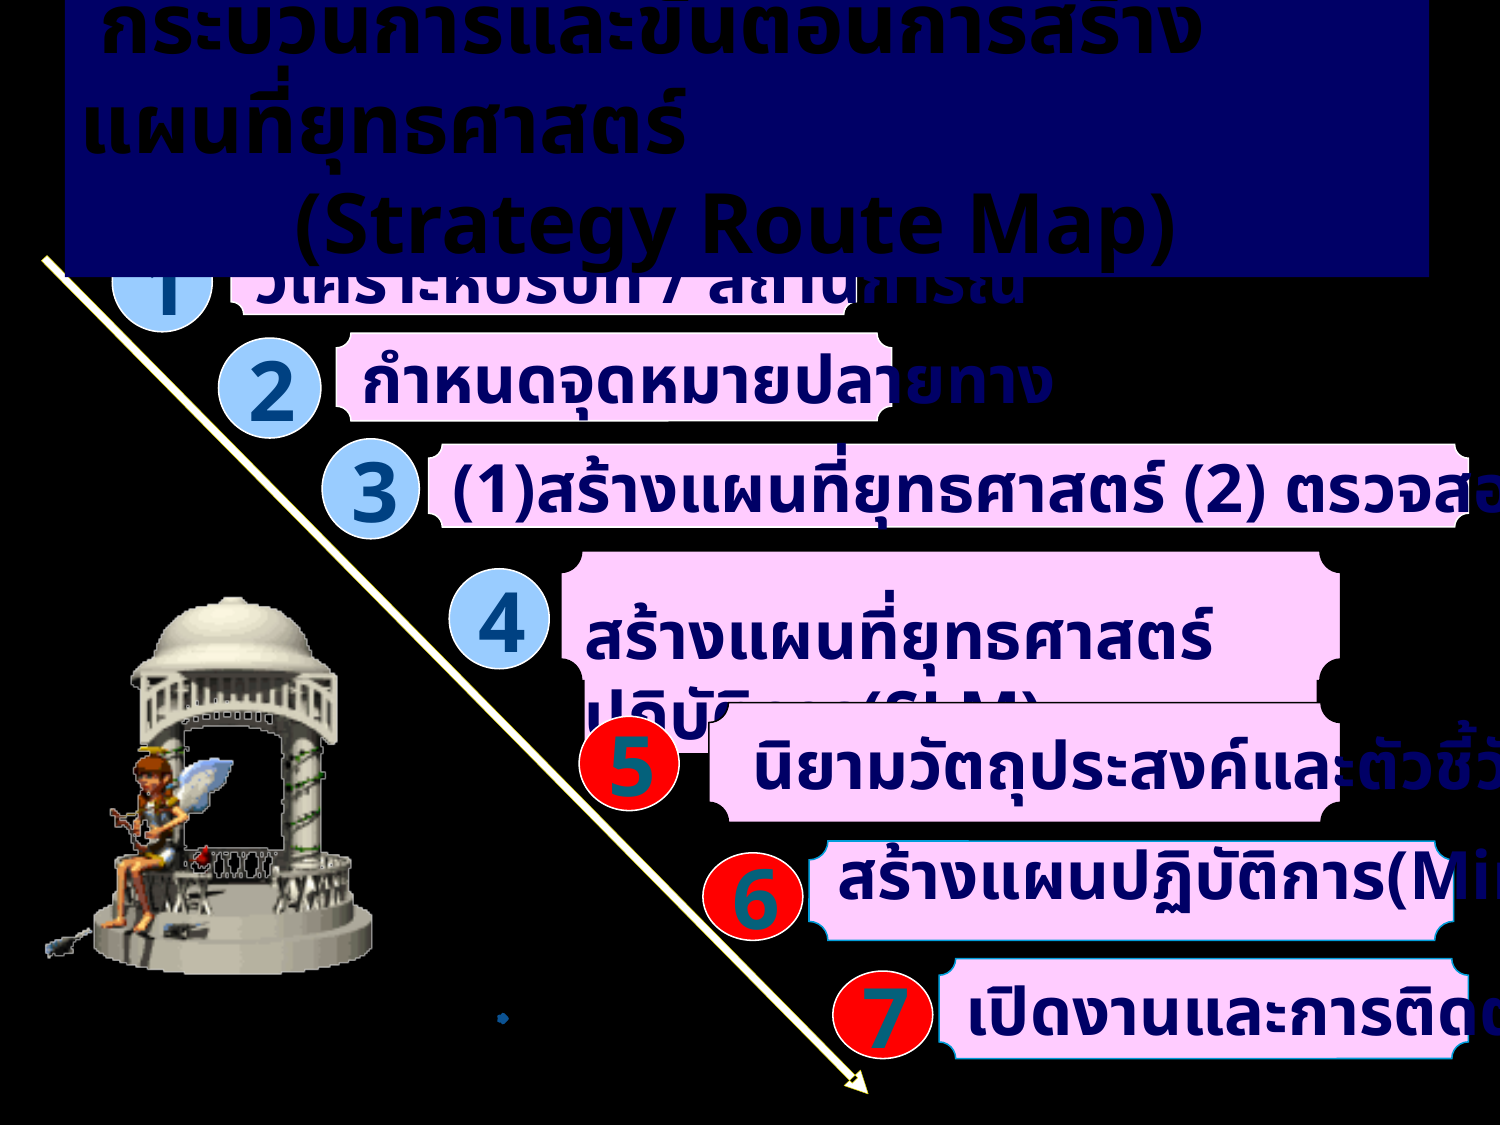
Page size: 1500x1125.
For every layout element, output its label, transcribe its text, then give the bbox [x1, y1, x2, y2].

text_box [708, 702, 1341, 823]
text_box 1 [112, 278, 213, 332]
text_box 5 [579, 716, 680, 811]
text_box 2 [218, 338, 321, 439]
text_box กระบวนการและขั้นตอนการสร้างแผนที่ยุทธศาสตร์ (Strategy Route Map) [64, 0, 1430, 278]
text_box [560, 550, 1341, 681]
text_box [41, 255, 368, 581]
text_box 3 [322, 438, 420, 539]
text_box สร้างแผนที่ยุทธศาสตร์ปฏิบัติการ(SLM) [1153, 694, 1317, 701]
text_box สร้างแผนที่ยุทธศาสตร์ปฏิบัติการ(SLM) [584, 694, 1137, 753]
text_box กำหนดจุดหมายปลายทาง [336, 333, 892, 421]
text_box [457, 671, 869, 1094]
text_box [0, 582, 451, 1000]
text_box 7 [832, 971, 933, 1059]
text_box 6 [702, 852, 803, 941]
text_box (1)สร้างแผนที่ยุทธศาสตร์ (2) ตรวจสอบกับยุทธศาสตร์ [428, 444, 1469, 528]
text_box เปิดงานและการติดตามผล [939, 958, 1469, 1059]
text_box วิเคราะห์บริบท / สถานการณ์ [231, 278, 857, 315]
text_box [497, 1012, 509, 1025]
text_box สร้างแผนปฏิบัติการ(Mini-SLM) [808, 841, 1454, 941]
text_box [0, 0, 1500, 1125]
text_box [1137, 694, 1153, 701]
text_box 4 [456, 568, 550, 669]
